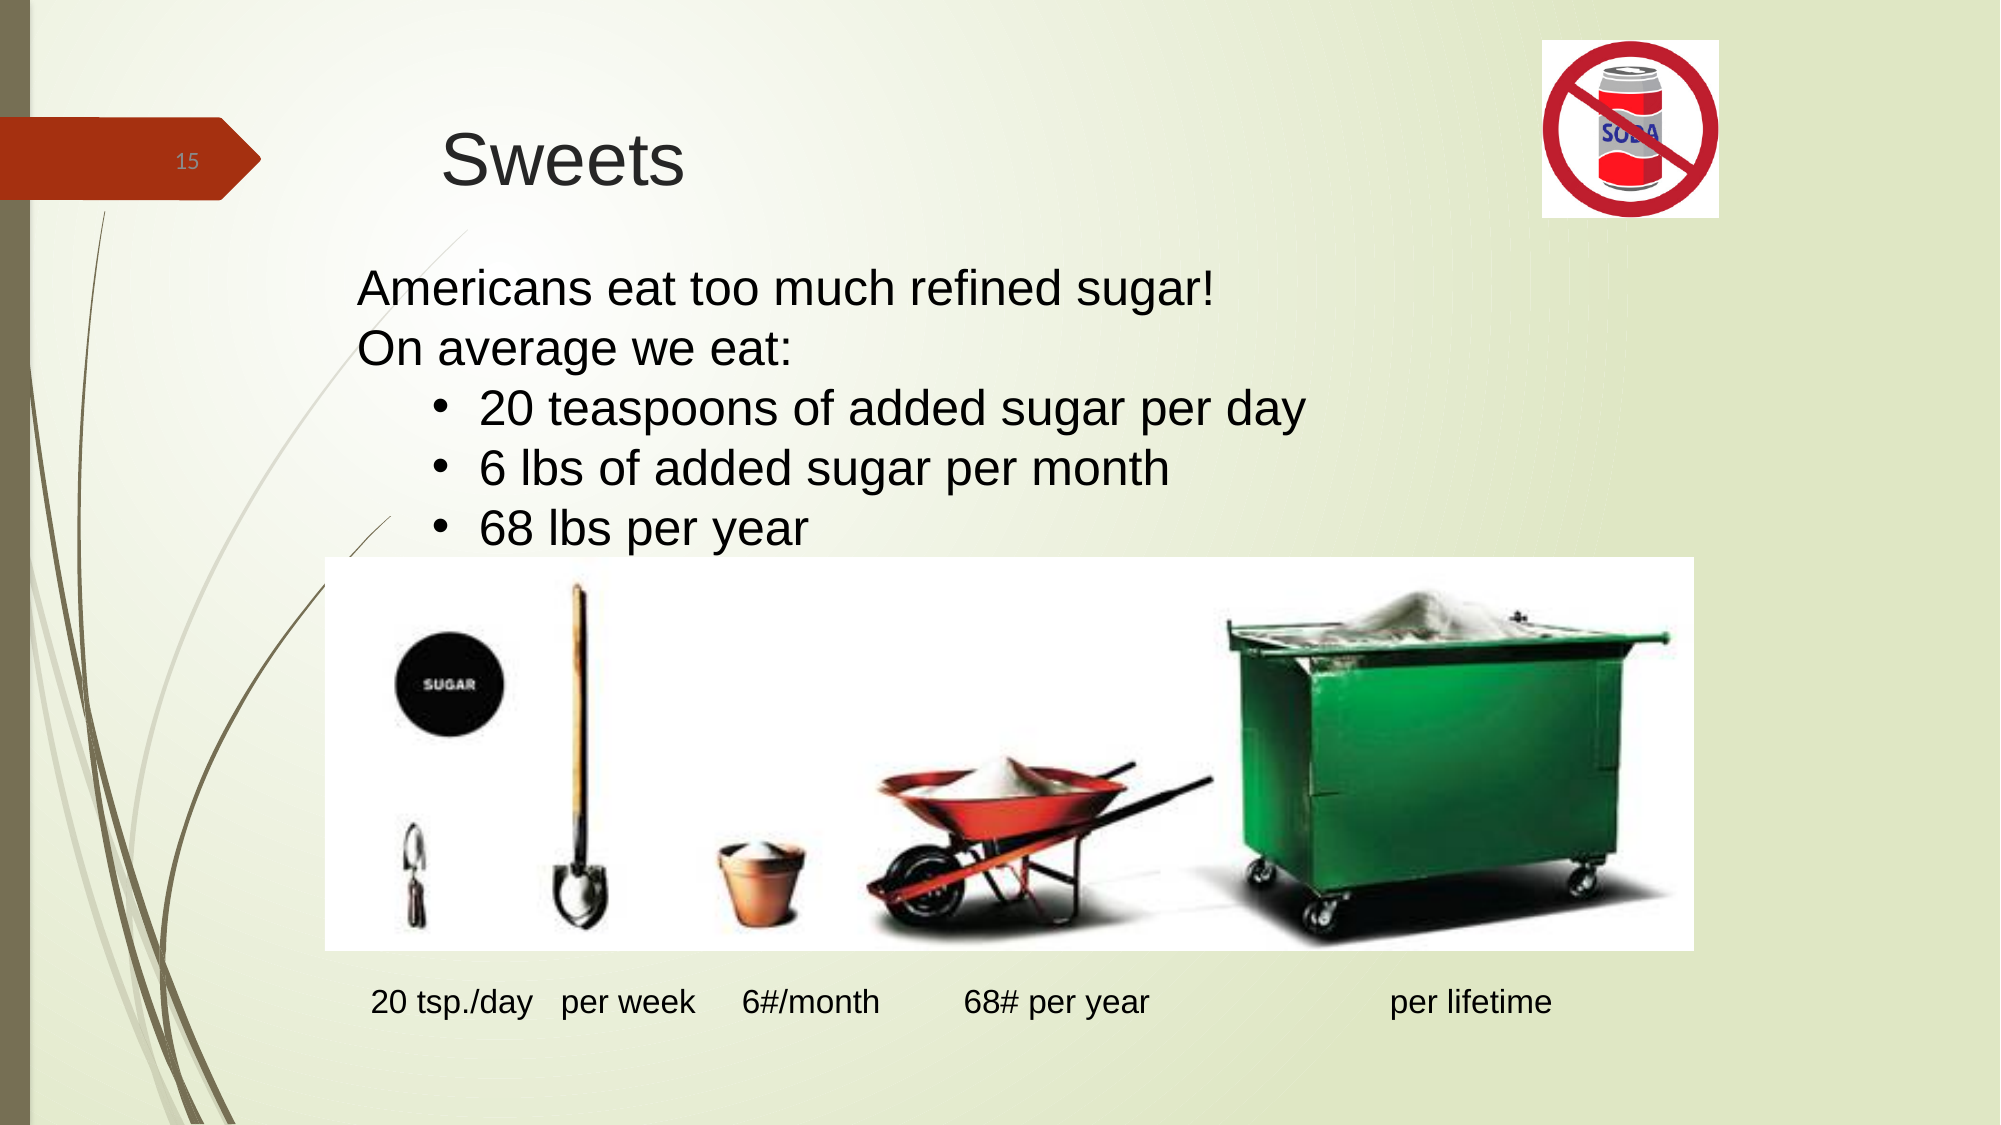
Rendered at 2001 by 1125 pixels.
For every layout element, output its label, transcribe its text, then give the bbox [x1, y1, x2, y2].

text_box Americans eat too much refined sugar! On average we eat: 20 teaspoons of added sugar per day 6 lbs of added sugar per month 68 lbs per year [342, 248, 1648, 556]
picture [324, 557, 1695, 951]
title Sweets [425, 102, 1888, 313]
slide_number 15 [87, 129, 216, 190]
text_box 20 tsp./day per week 6#/month 68# per year per lifetime [355, 972, 1726, 1028]
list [1541, 39, 1719, 218]
